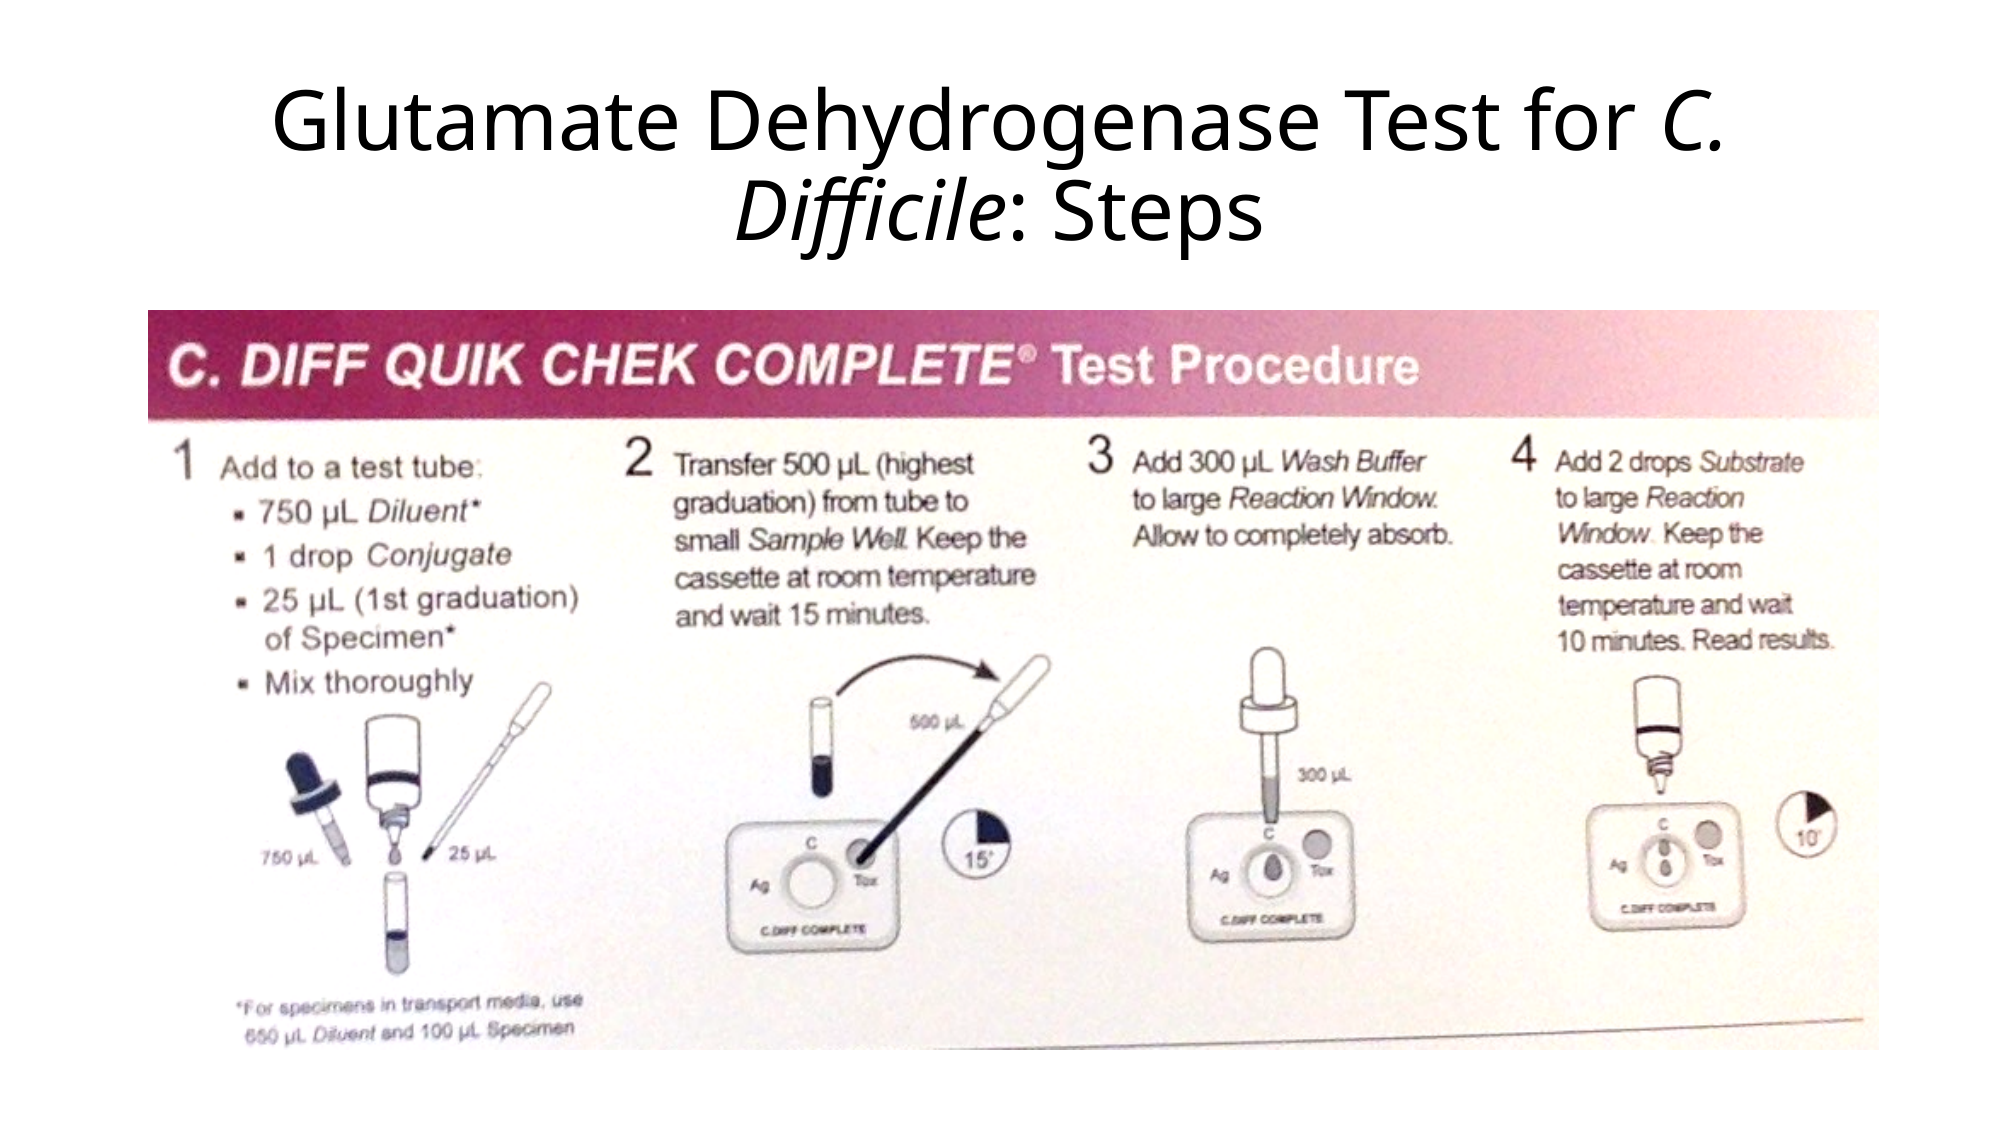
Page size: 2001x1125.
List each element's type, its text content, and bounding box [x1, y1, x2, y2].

title Glutamate Dehydrogenase Test for C. Difficile: Steps [137, 59, 1863, 278]
picture [148, 310, 1879, 1050]
